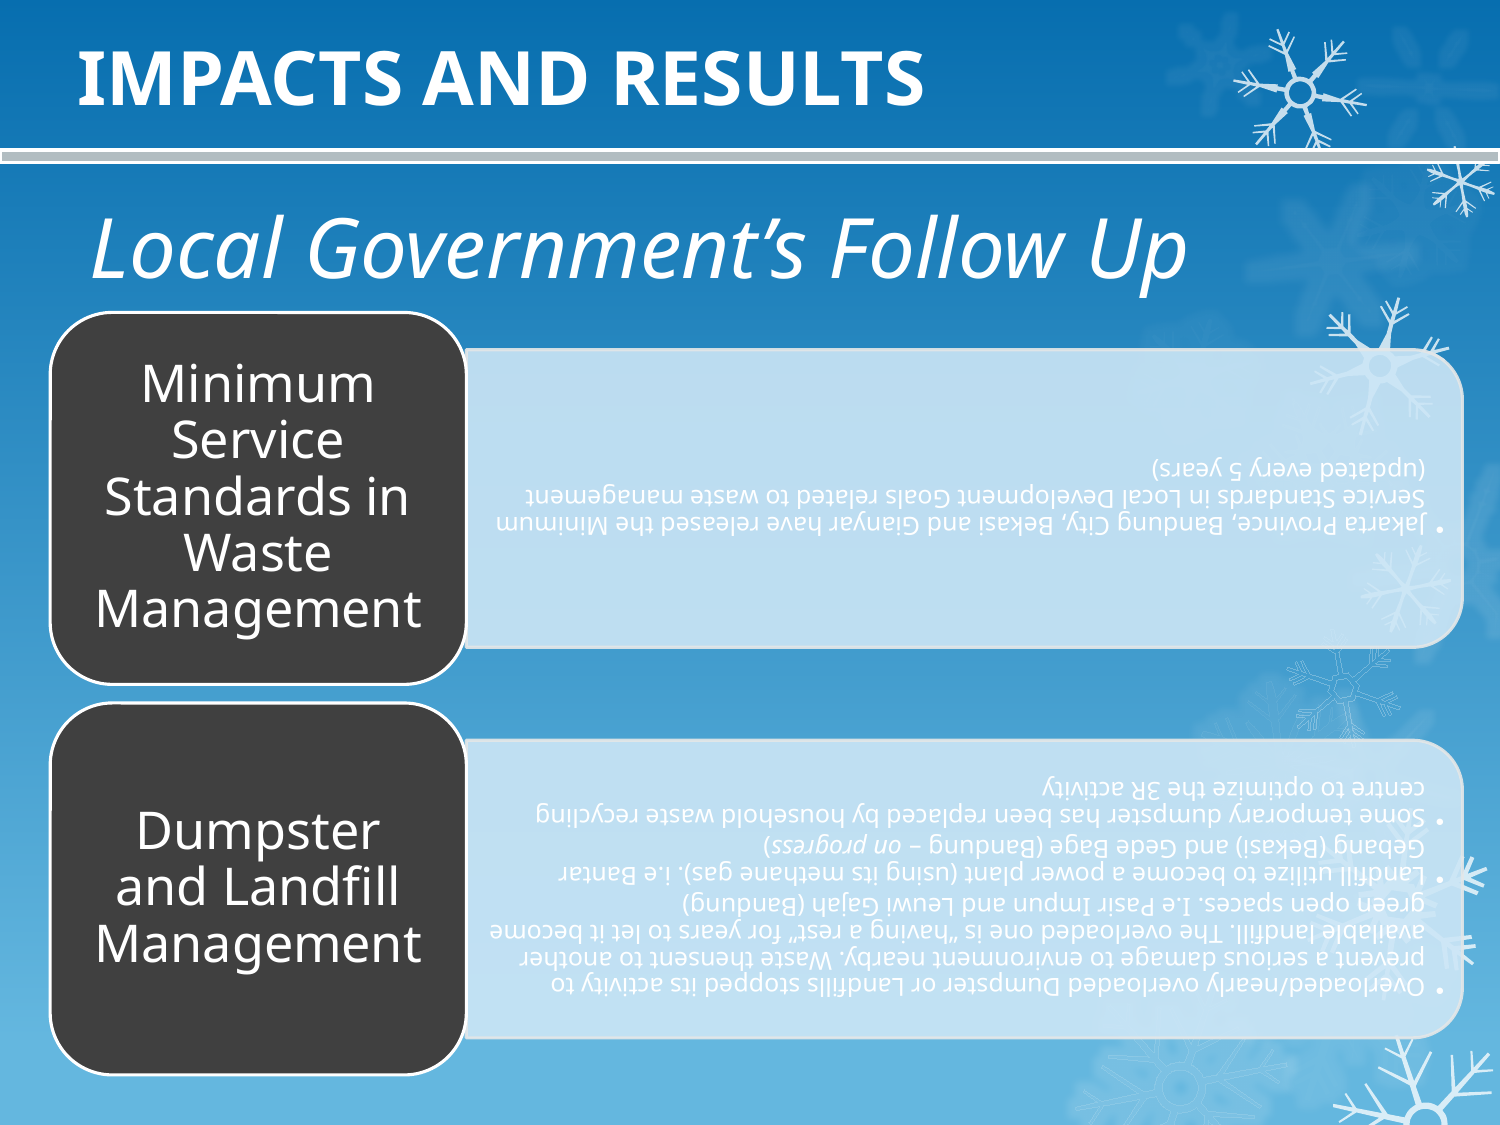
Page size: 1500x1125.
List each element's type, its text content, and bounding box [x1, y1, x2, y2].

text_box Local Government’s Follow Up [75, 187, 1450, 303]
text_box IMPACTS AND RESULTS [62, 0, 1232, 152]
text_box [49, 311, 1463, 1076]
